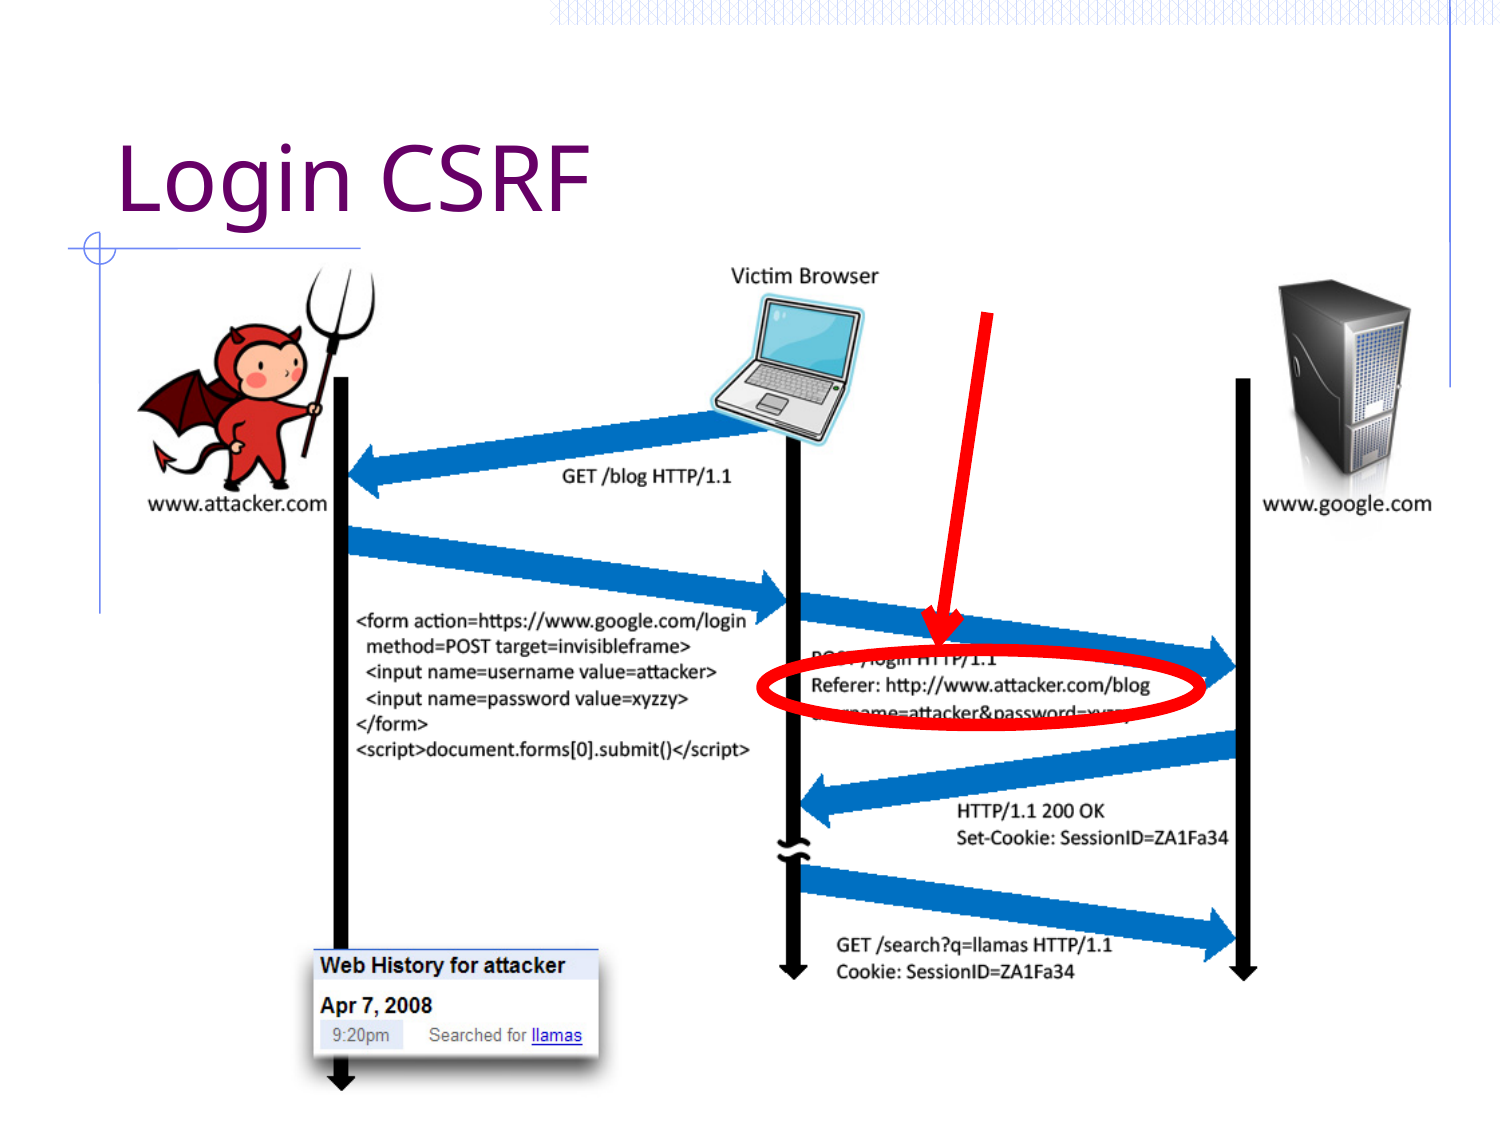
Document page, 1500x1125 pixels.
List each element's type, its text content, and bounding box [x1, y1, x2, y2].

title Login CSRF [99, 49, 1376, 238]
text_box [793, 455, 1132, 507]
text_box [137, 262, 1438, 1103]
